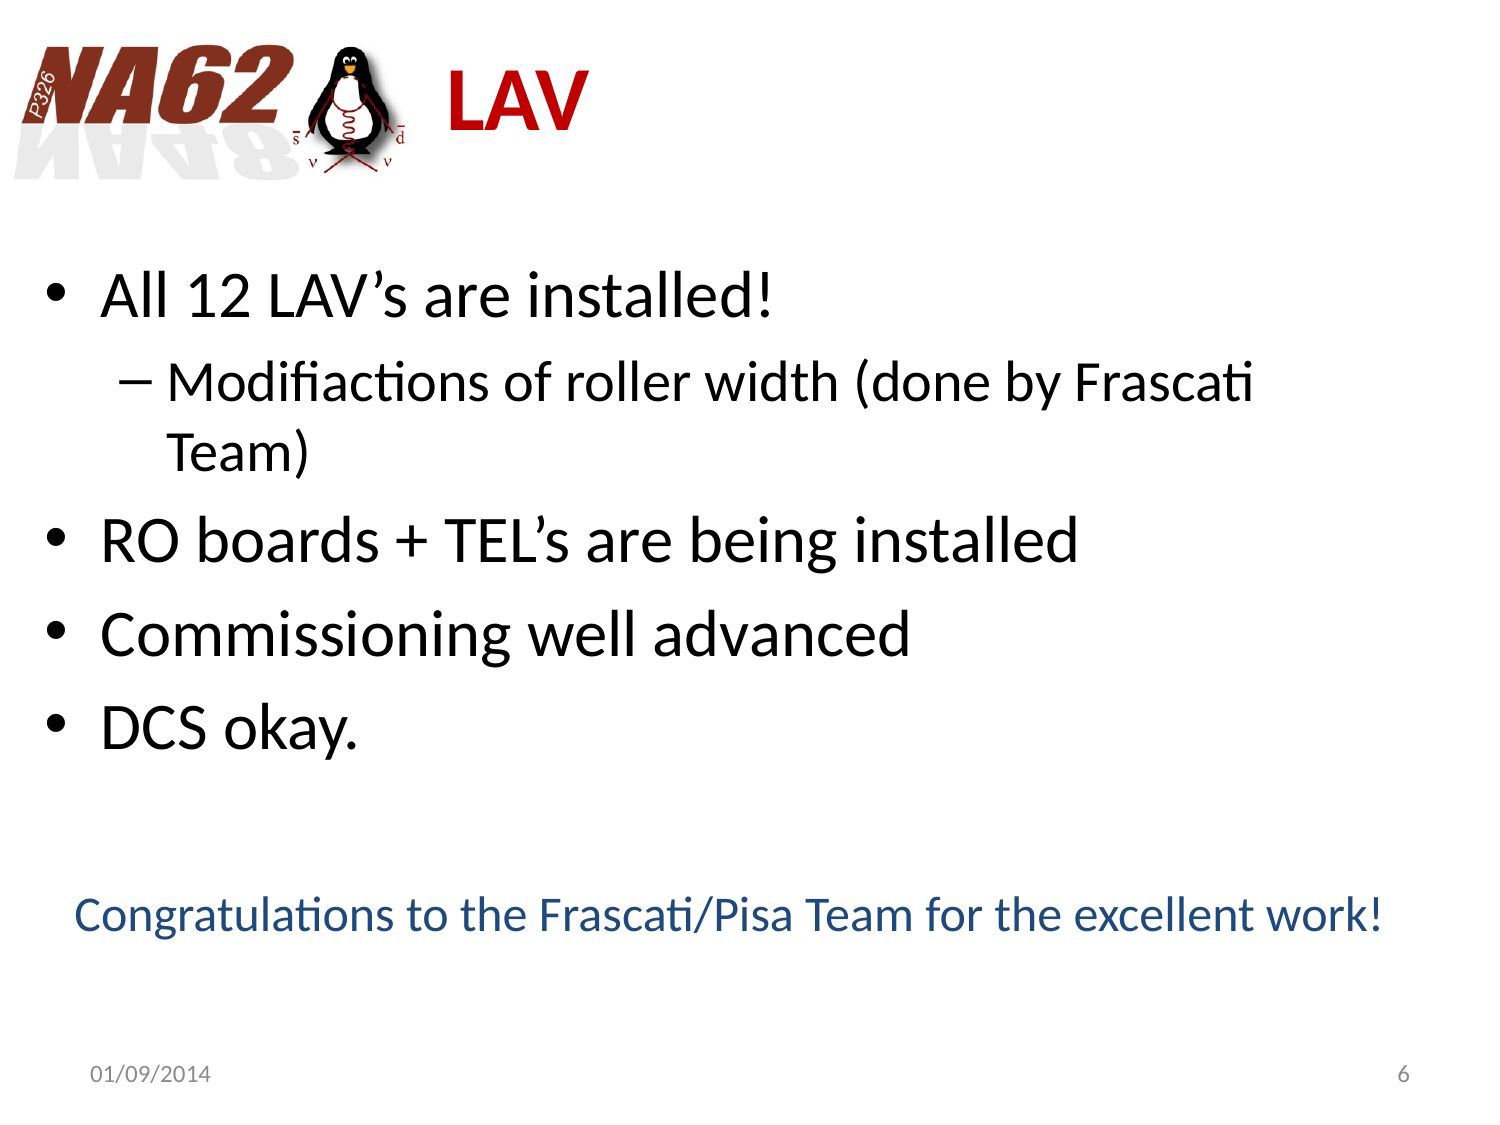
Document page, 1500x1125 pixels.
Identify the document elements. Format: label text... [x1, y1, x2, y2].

list All 12 LAV’s are installed! Modifiactions of roller width (done by Frascati Team) RO boards + TEL’s are being installed Commissioning well advanced DCS okay. [29, 243, 1380, 986]
slide_number 6 [1074, 1042, 1425, 1103]
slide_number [75, 1042, 425, 1103]
picture [14, 42, 409, 180]
title LAV [431, 0, 1368, 188]
text_box Congratulations to the Frascati/Pisa Team for the excellent work! [59, 874, 1400, 949]
